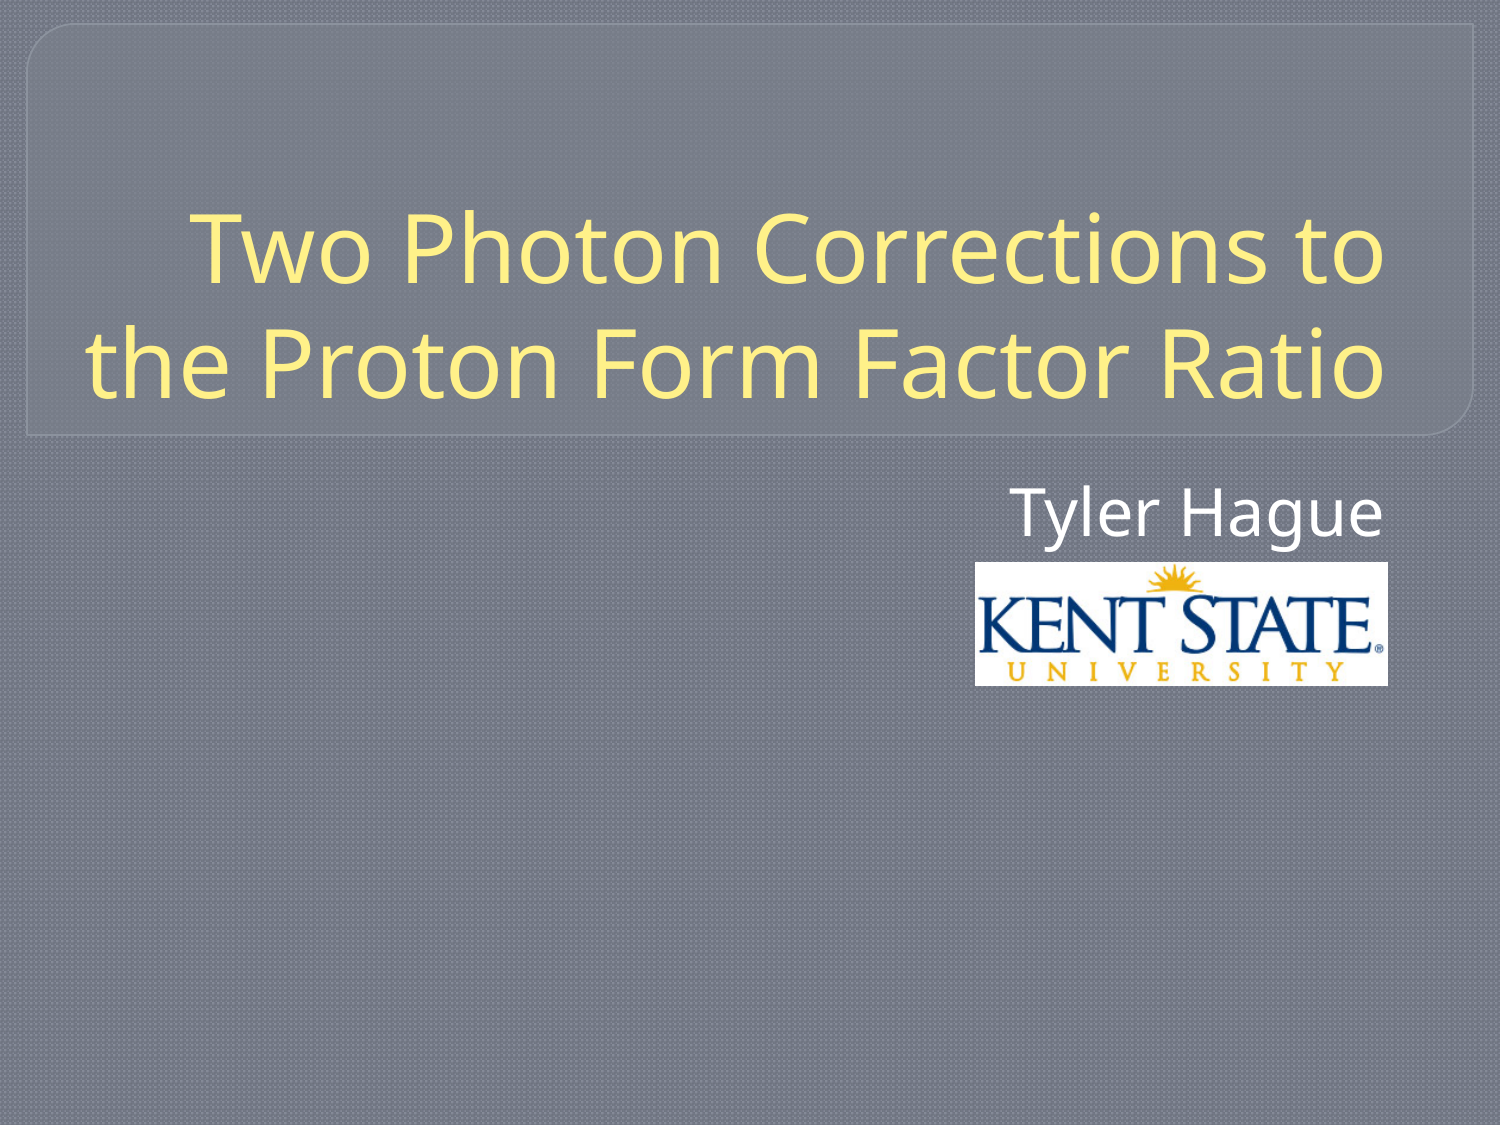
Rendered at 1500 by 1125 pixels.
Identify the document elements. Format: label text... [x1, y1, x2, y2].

subtitle Tyler Hague [350, 462, 1427, 750]
title Two Photon Corrections to the Proton Form Factor Ratio [76, 62, 1427, 425]
picture [974, 562, 1388, 687]
